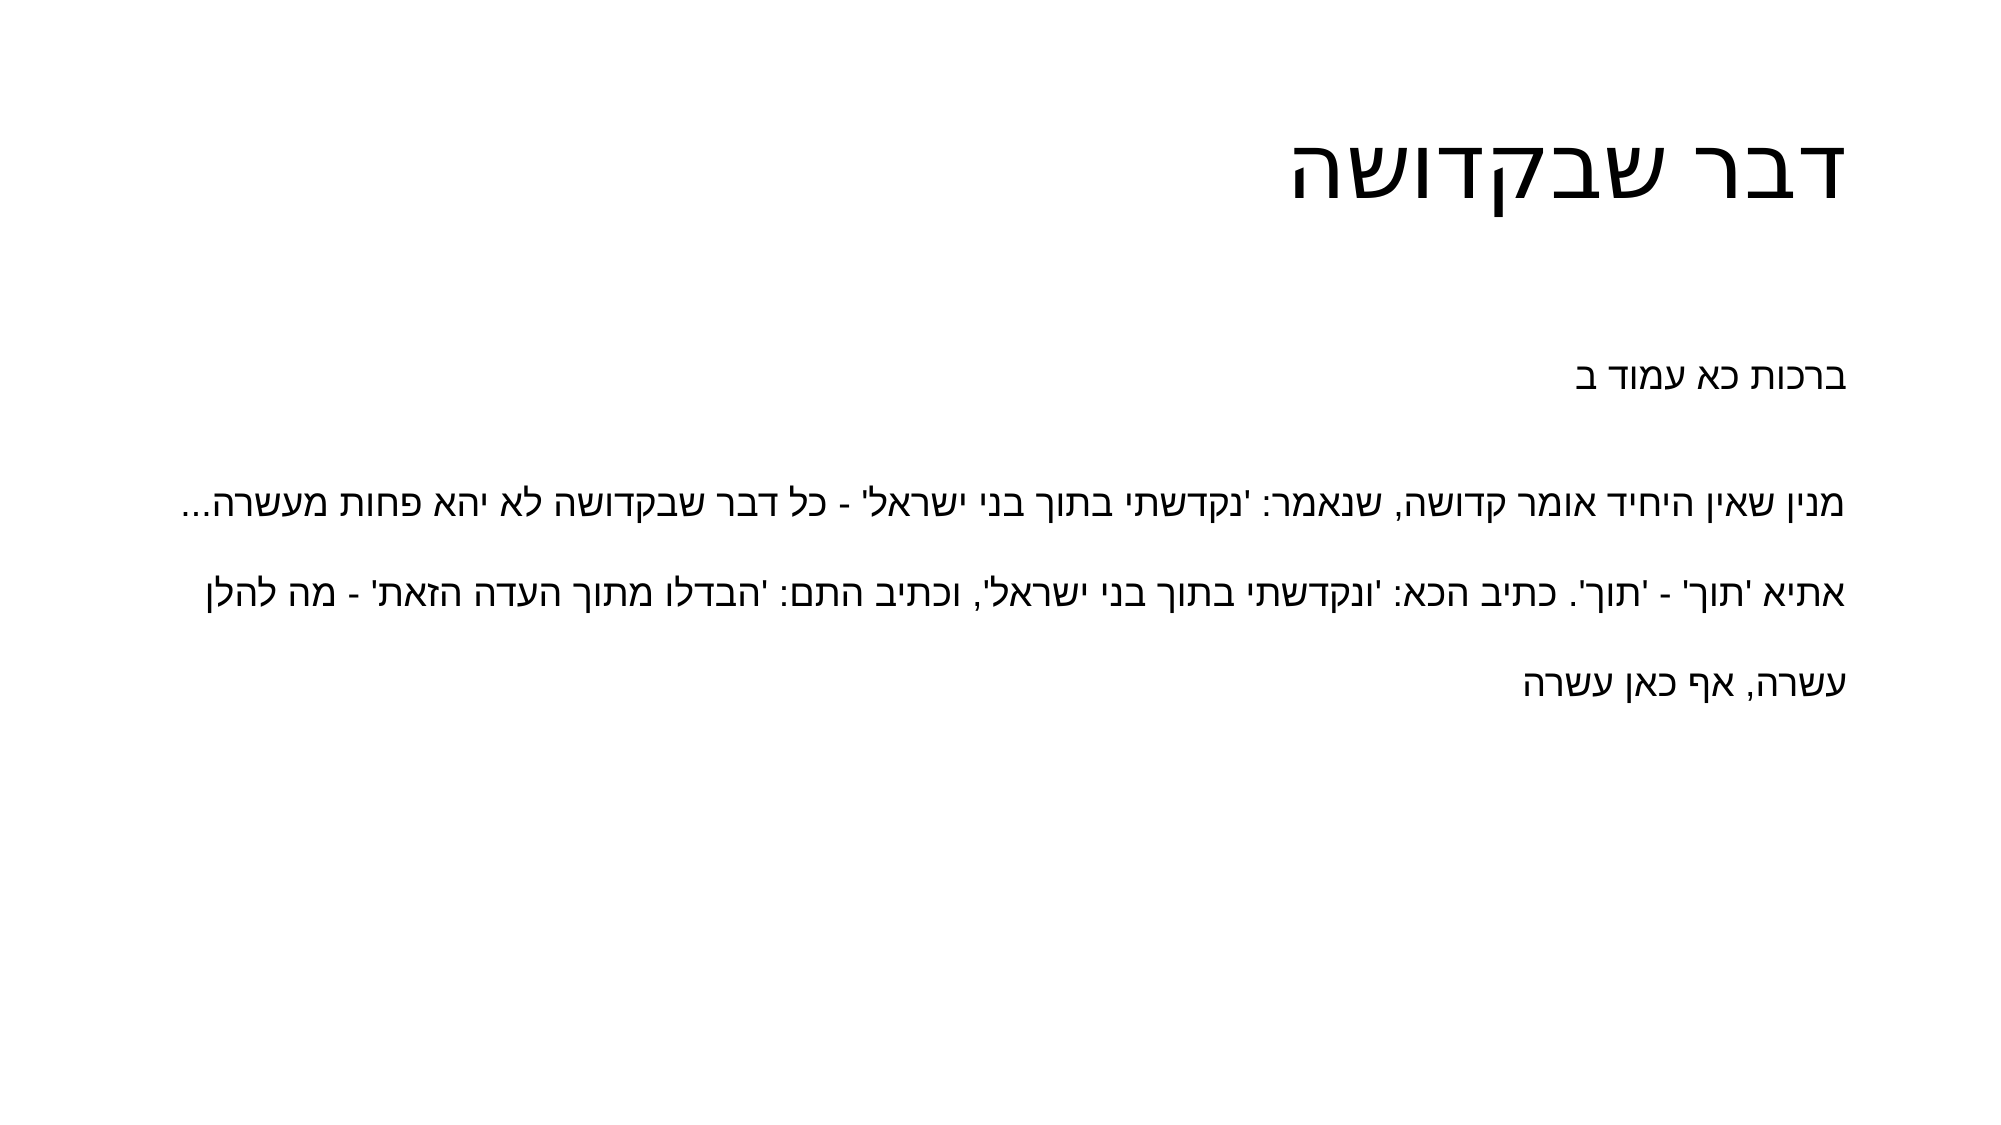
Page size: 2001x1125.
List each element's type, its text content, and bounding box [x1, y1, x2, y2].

title דבר שבקדושה [137, 59, 1863, 278]
list ברכות כא עמוד ב מנין שאין היחיד אומר קדושה, שנאמר: 'נקדשתי בתוך בני ישראל' - כל דבר שבקדושה לא יהא פחות מעשרה... אתיא 'תוך' - 'תוך'. כתיב הכא: 'ונקדשתי בתוך בני ישראל', וכתיב התם: 'הבדלו מתוך העדה הזאת' - מה להלן עשרה, אף כאן עשרה [137, 299, 1863, 1014]
